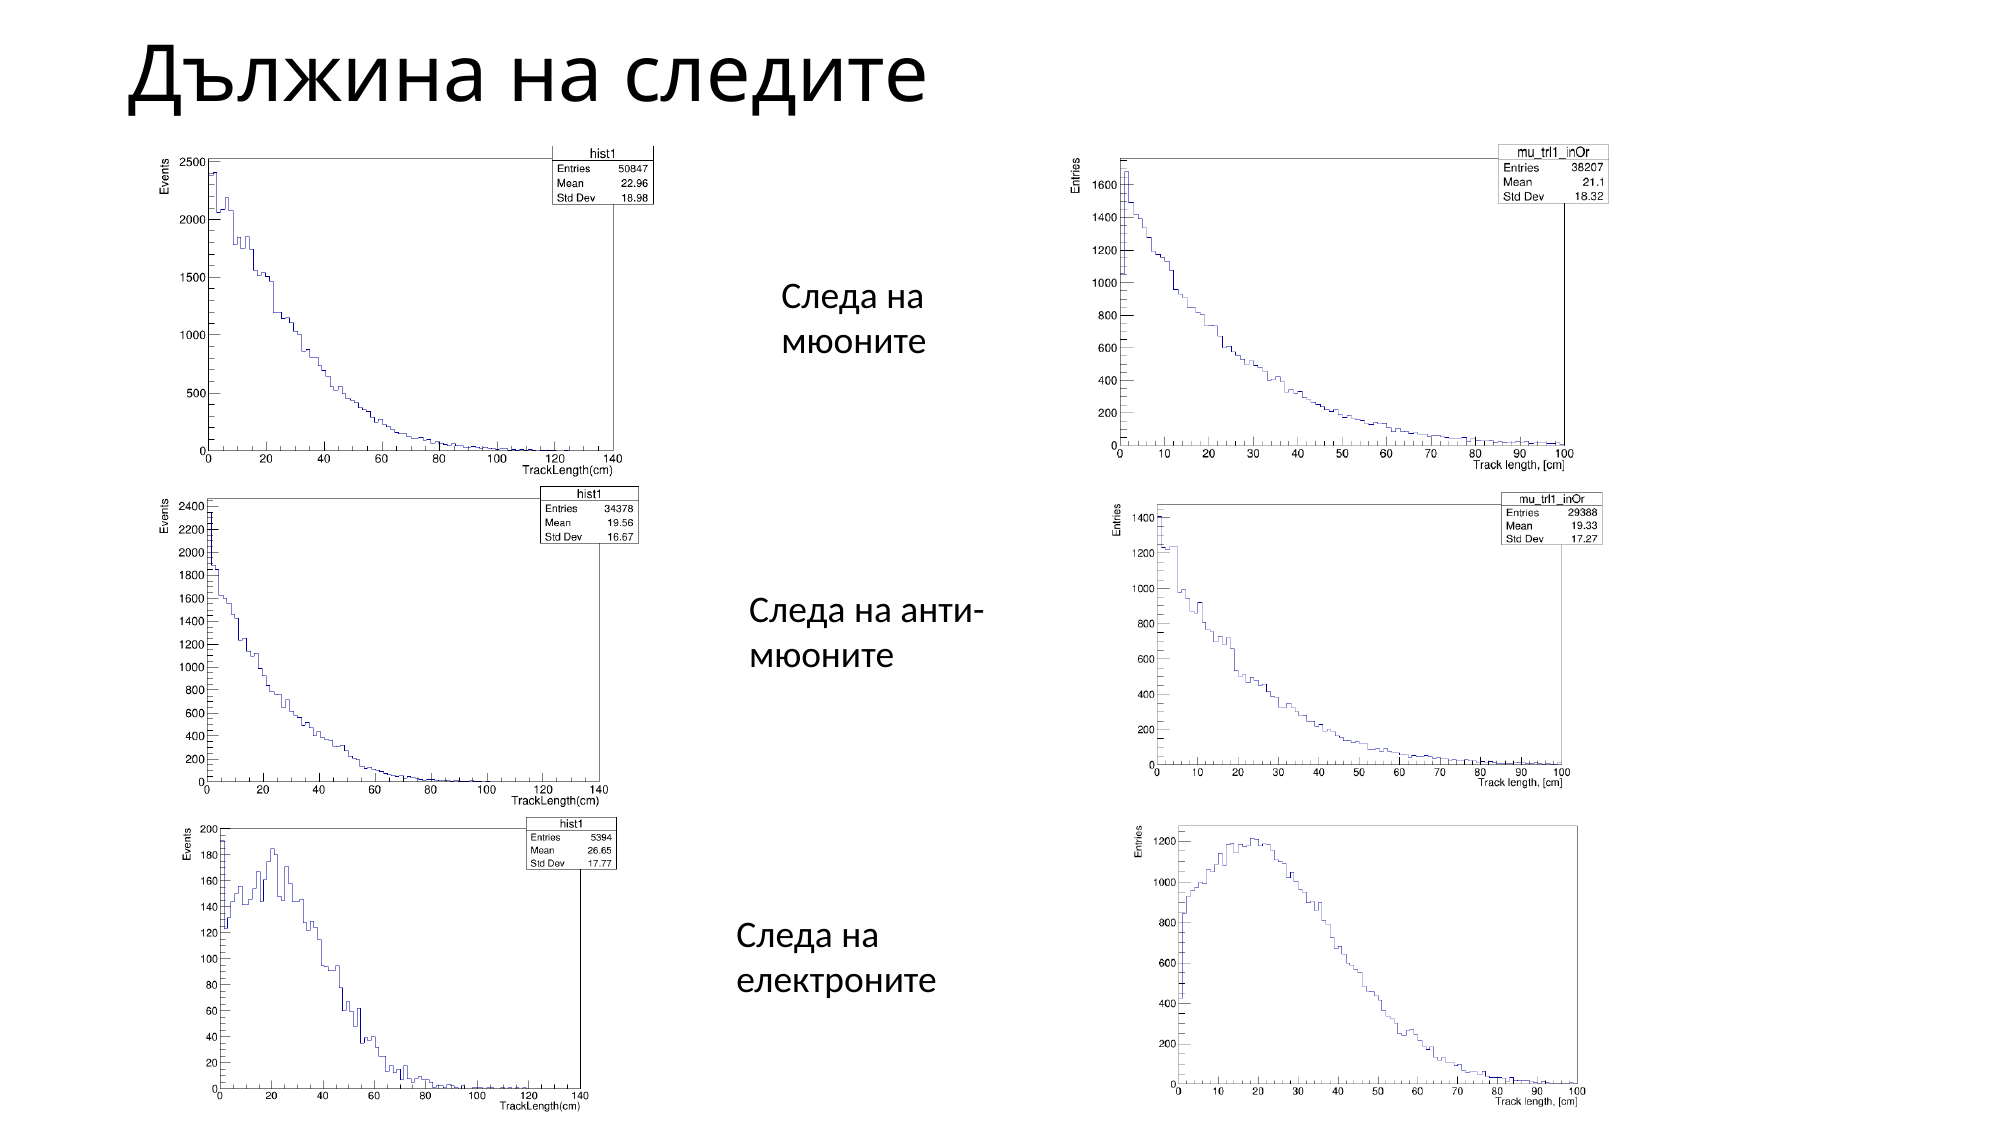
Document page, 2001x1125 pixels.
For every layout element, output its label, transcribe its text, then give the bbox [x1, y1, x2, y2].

text_box Следа на мюоните [766, 263, 988, 369]
picture [1051, 125, 1624, 802]
picture [1119, 816, 1590, 1111]
picture [158, 486, 646, 1121]
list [158, 146, 663, 487]
text_box Следа на електроните [721, 902, 1094, 1008]
title Дължина на следите [113, 25, 1661, 126]
text_box Следа на анти-мюоните [734, 577, 1052, 683]
